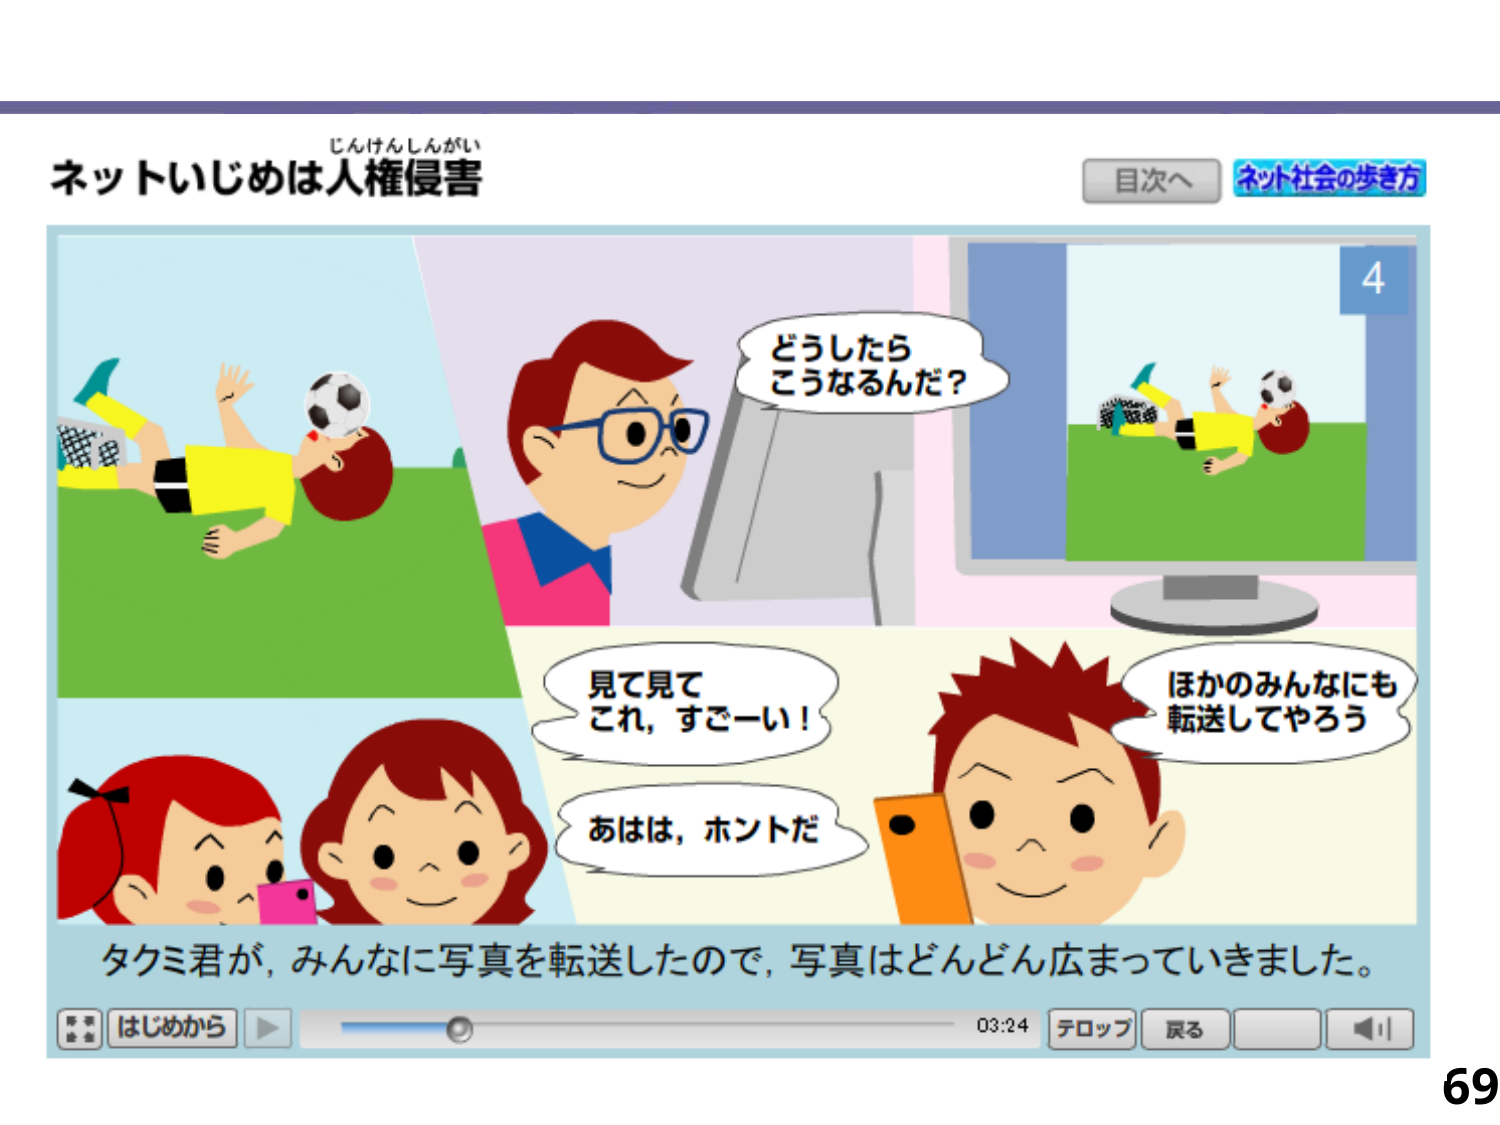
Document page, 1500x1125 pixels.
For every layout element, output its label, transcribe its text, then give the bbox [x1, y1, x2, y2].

slide_number 69 [1269, 1046, 1500, 1125]
picture [0, 101, 1500, 114]
picture [29, 136, 1447, 1081]
